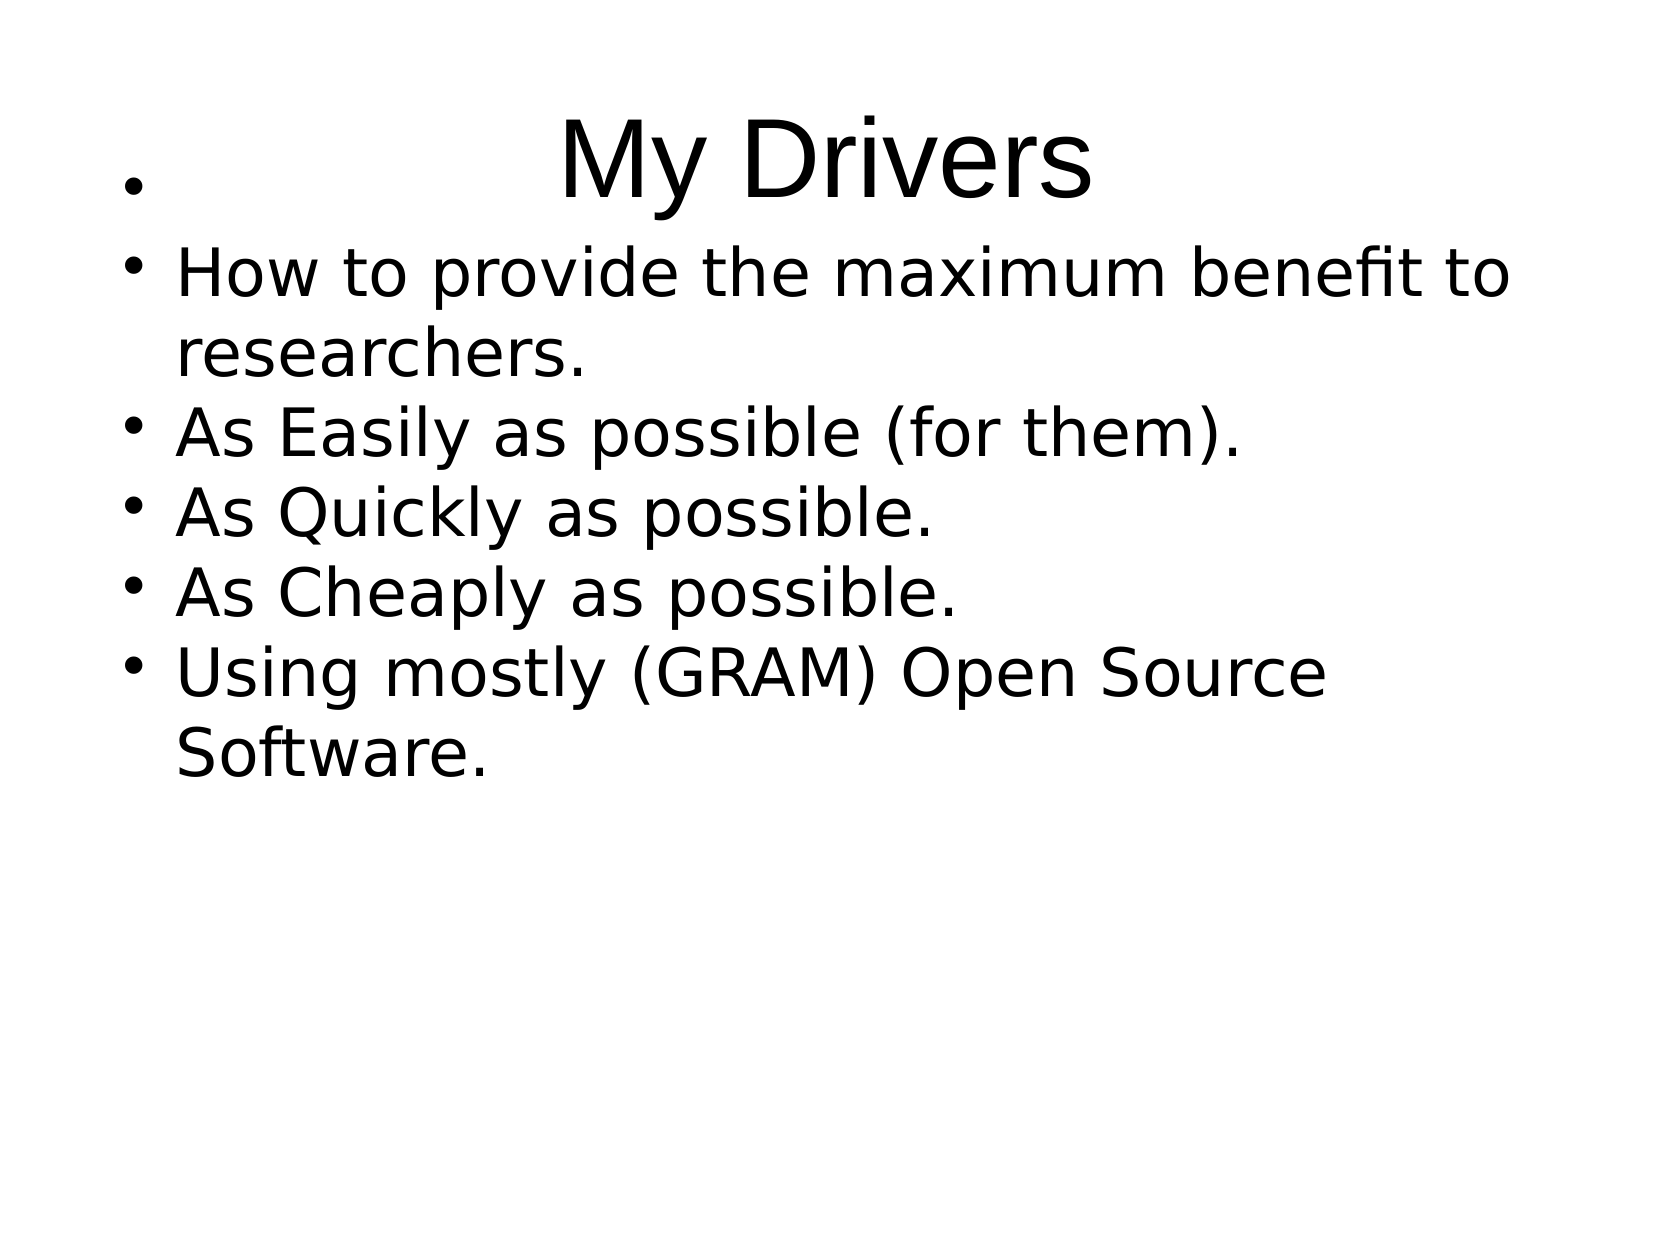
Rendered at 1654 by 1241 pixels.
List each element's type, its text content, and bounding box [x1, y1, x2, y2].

text_box How to provide the maximum benefit to researchers. As Easily as possible (for them). As Quickly as possible. As Cheaply as possible. Using mostly (GRAM) Open Source Software. [105, 149, 1639, 1005]
text_box My Drivers [82, 49, 1571, 257]
